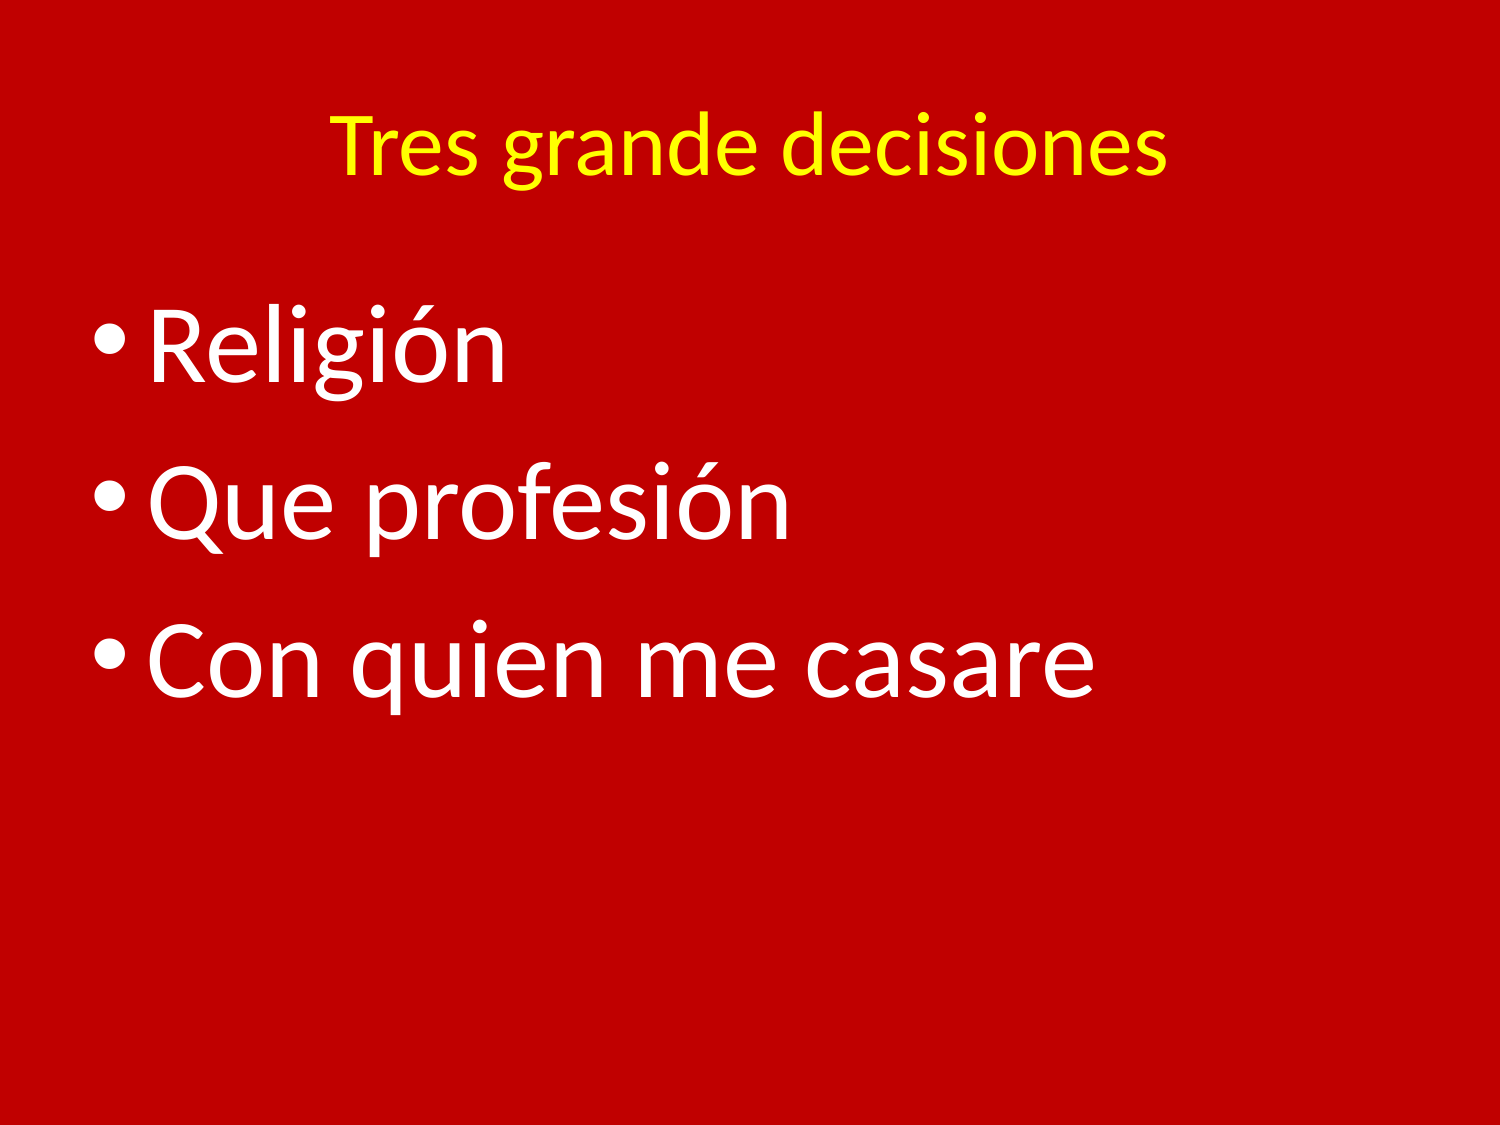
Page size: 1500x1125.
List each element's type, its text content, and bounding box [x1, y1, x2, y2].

title Tres grande decisiones [75, 45, 1425, 233]
list Religión Que profesión Con quien me casare [75, 262, 1425, 1005]
